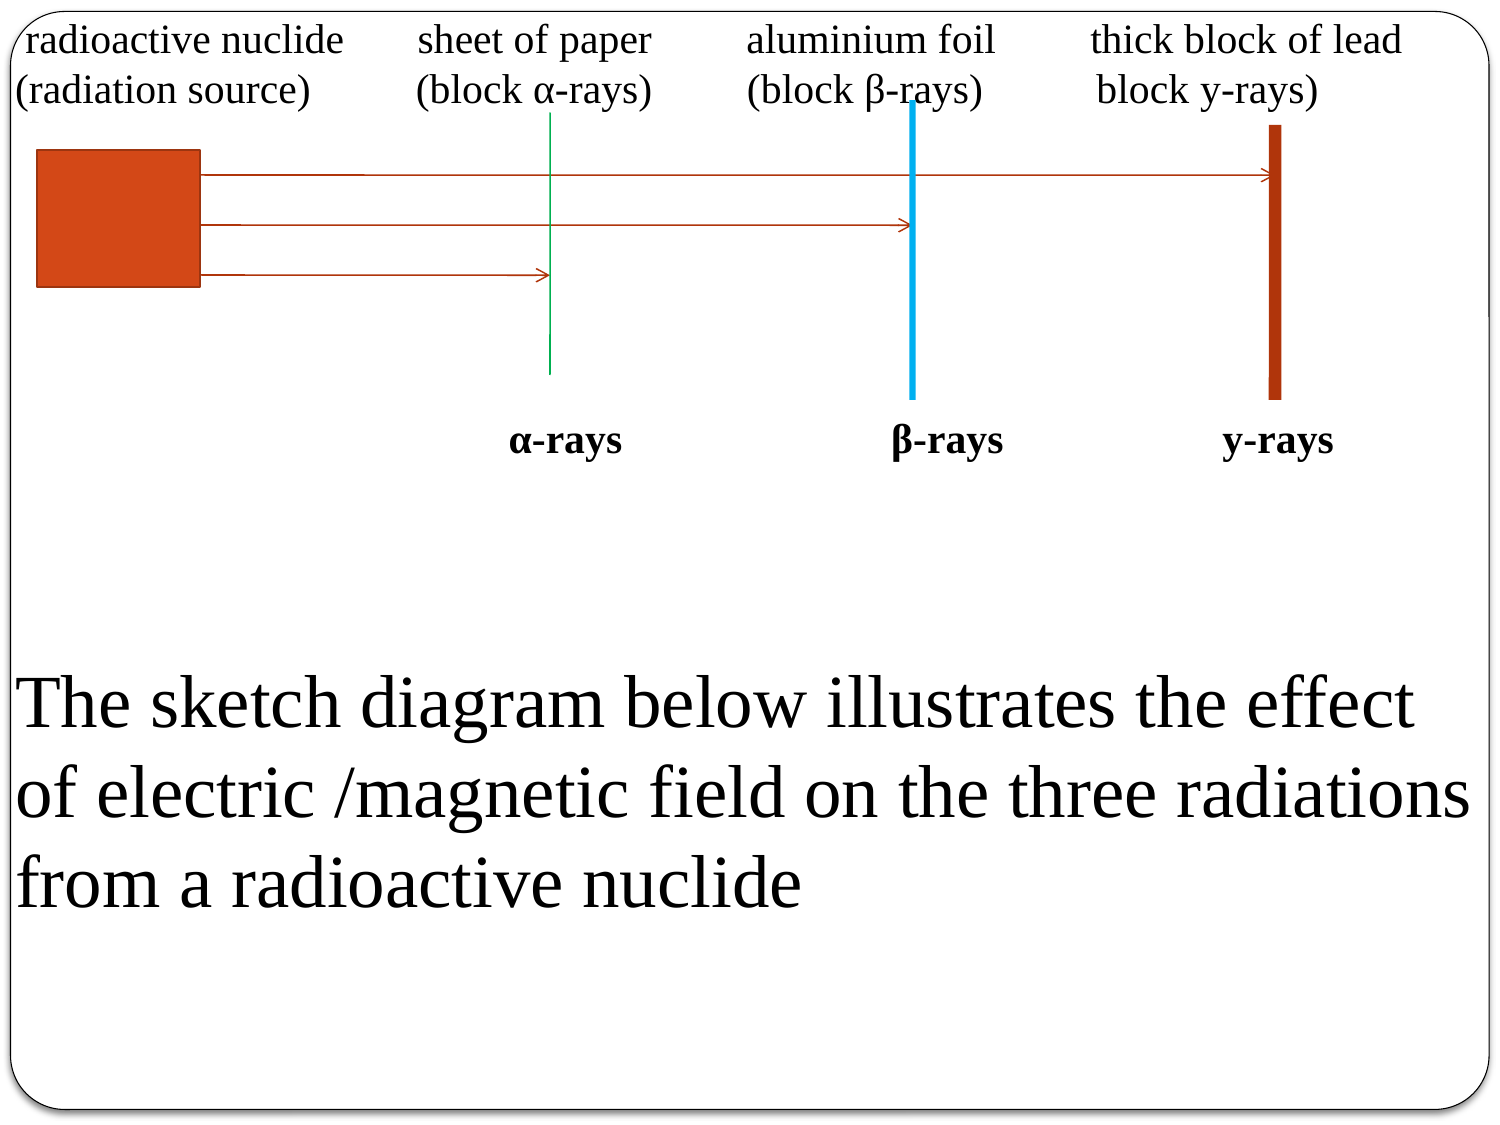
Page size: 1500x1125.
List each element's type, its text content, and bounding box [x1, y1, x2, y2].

text_box radioactive nuclide sheet of paper aluminium foil thick block of lead (radiation source) (block α-rays) (block β-rays) block y-rays) α-rays β-rays y-rays The sketch diagram below illustrates the effect of electric /magnetic field on the three radiations from a radioactive nuclide [0, 4, 1500, 930]
text_box [36, 149, 201, 288]
